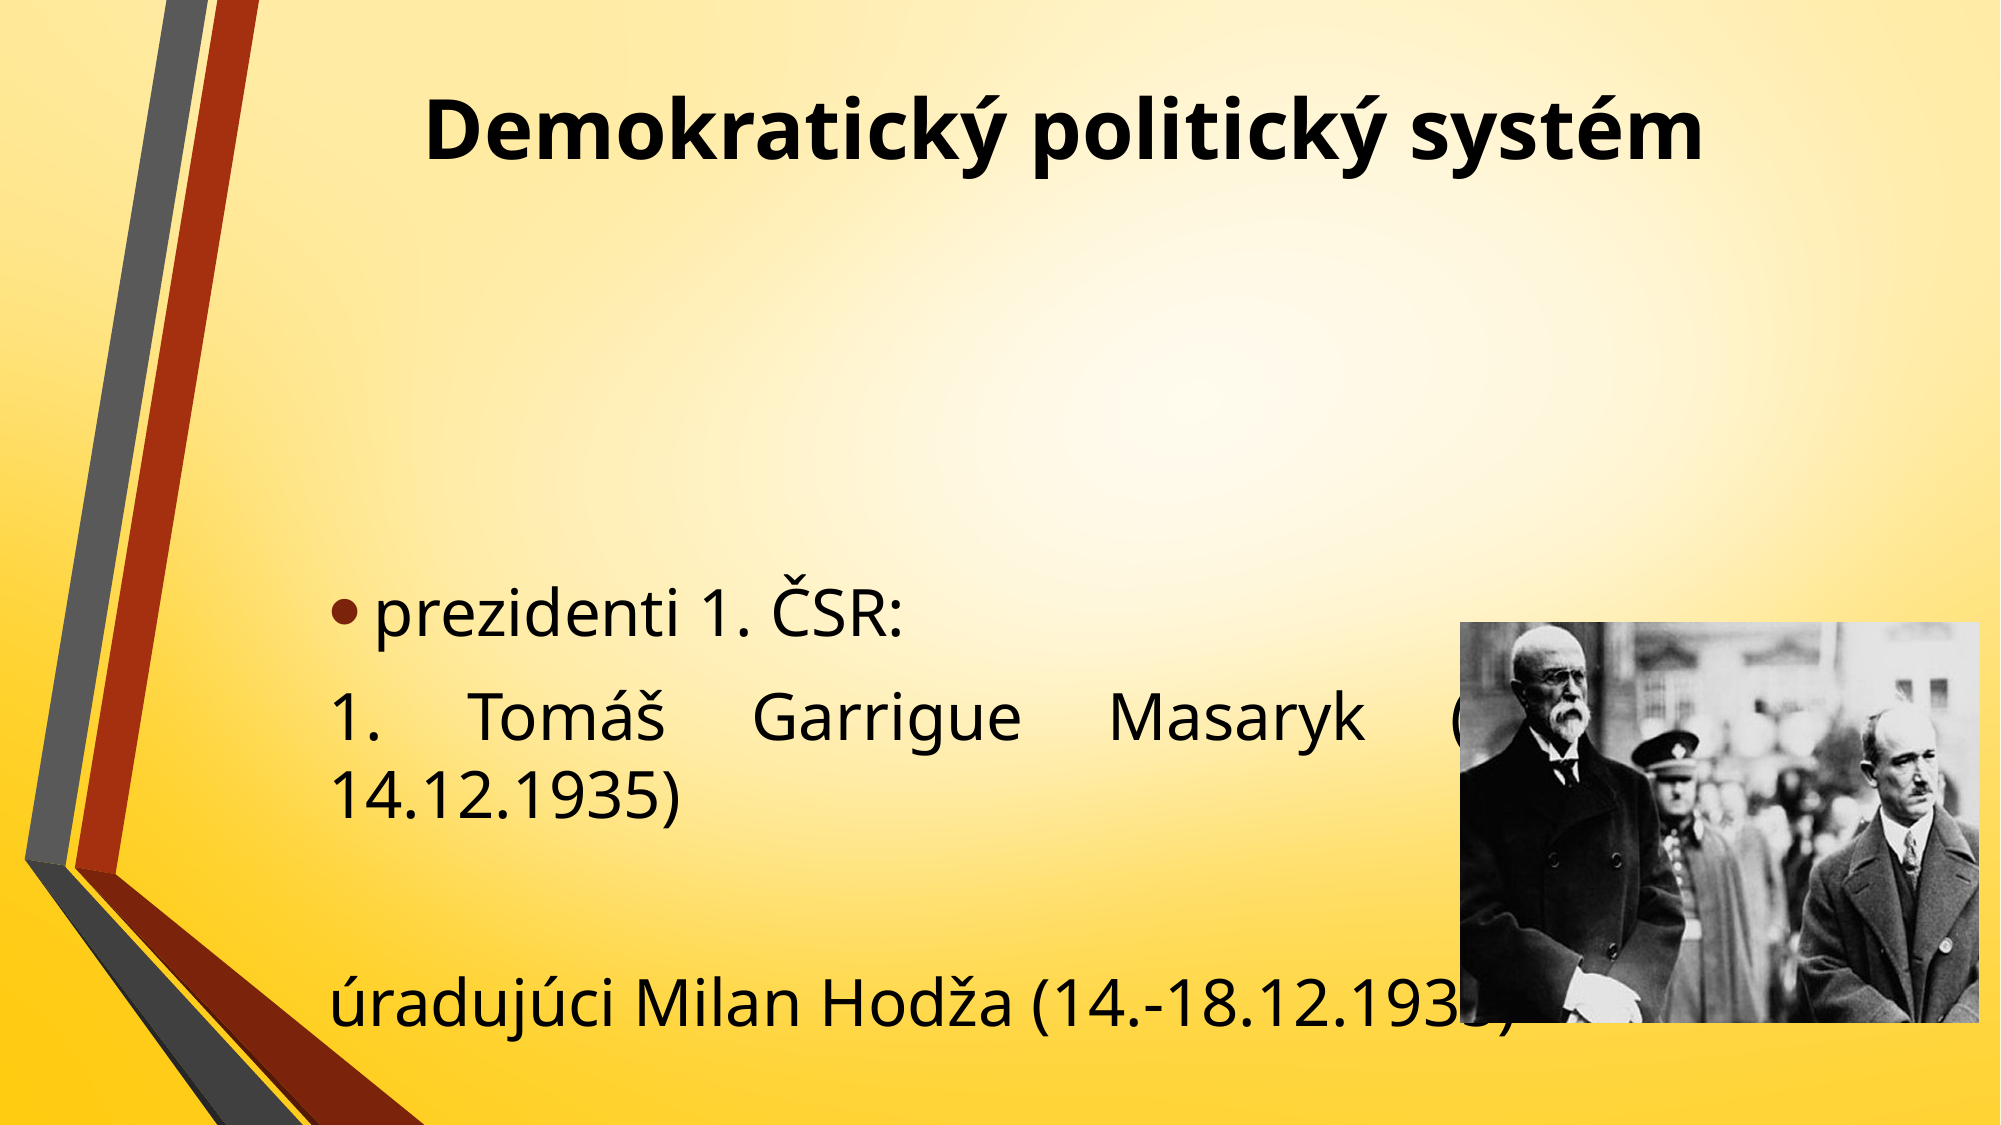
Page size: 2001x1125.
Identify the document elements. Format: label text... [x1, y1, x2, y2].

picture [1459, 621, 1979, 1023]
list prezidenti 1. ČSR: 1. Tomáš Garrigue Masaryk (14.11.1918 – 14.12.1935) úradujúci Milan Hodža (14.-18.12.1935) 2. Edvard Beneš (18.12.1935 – 1.10.1938) [313, 460, 1935, 1125]
title Demokratický politický systém [243, 55, 1887, 196]
